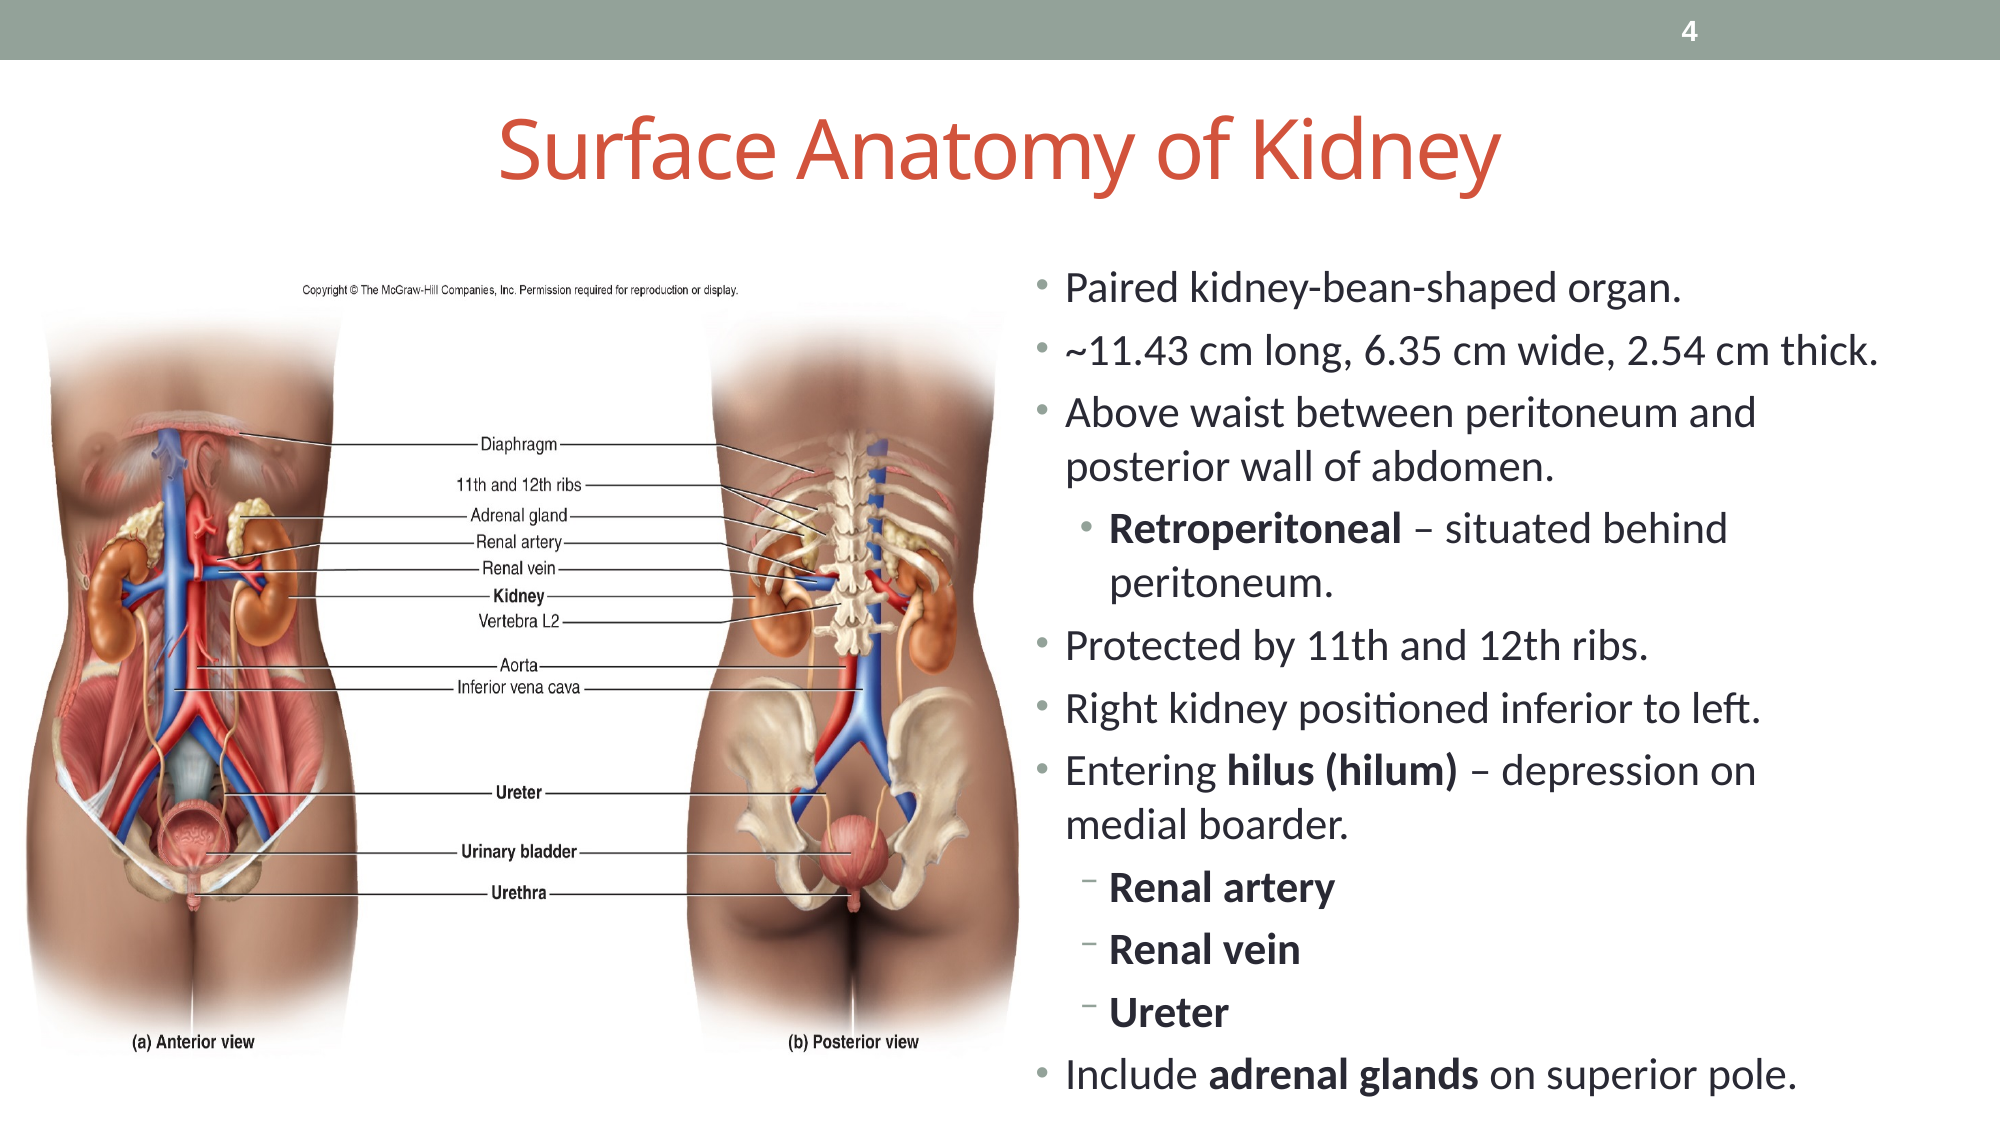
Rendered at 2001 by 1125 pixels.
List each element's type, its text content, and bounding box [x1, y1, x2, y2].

list Paired kidney-bean-shaped organ. ~11.43 cm long, 6.35 cm wide, 2.54 cm thick. Above waist between peritoneum and posterior wall of abdomen. Retroperitoneal – situated behind peritoneum. Protected by 11th and 12th ribs. Right kidney positioned inferior to left. Entering hilus (hilum) – depression on medial boarder. Renal artery Renal vein Ureter Include adrenal glands on superior pole. [1020, 249, 1900, 1125]
slide_number 4 [1666, 3, 1900, 57]
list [19, 284, 1021, 1059]
title Surface Anatomy of Kidney [99, 65, 1900, 228]
